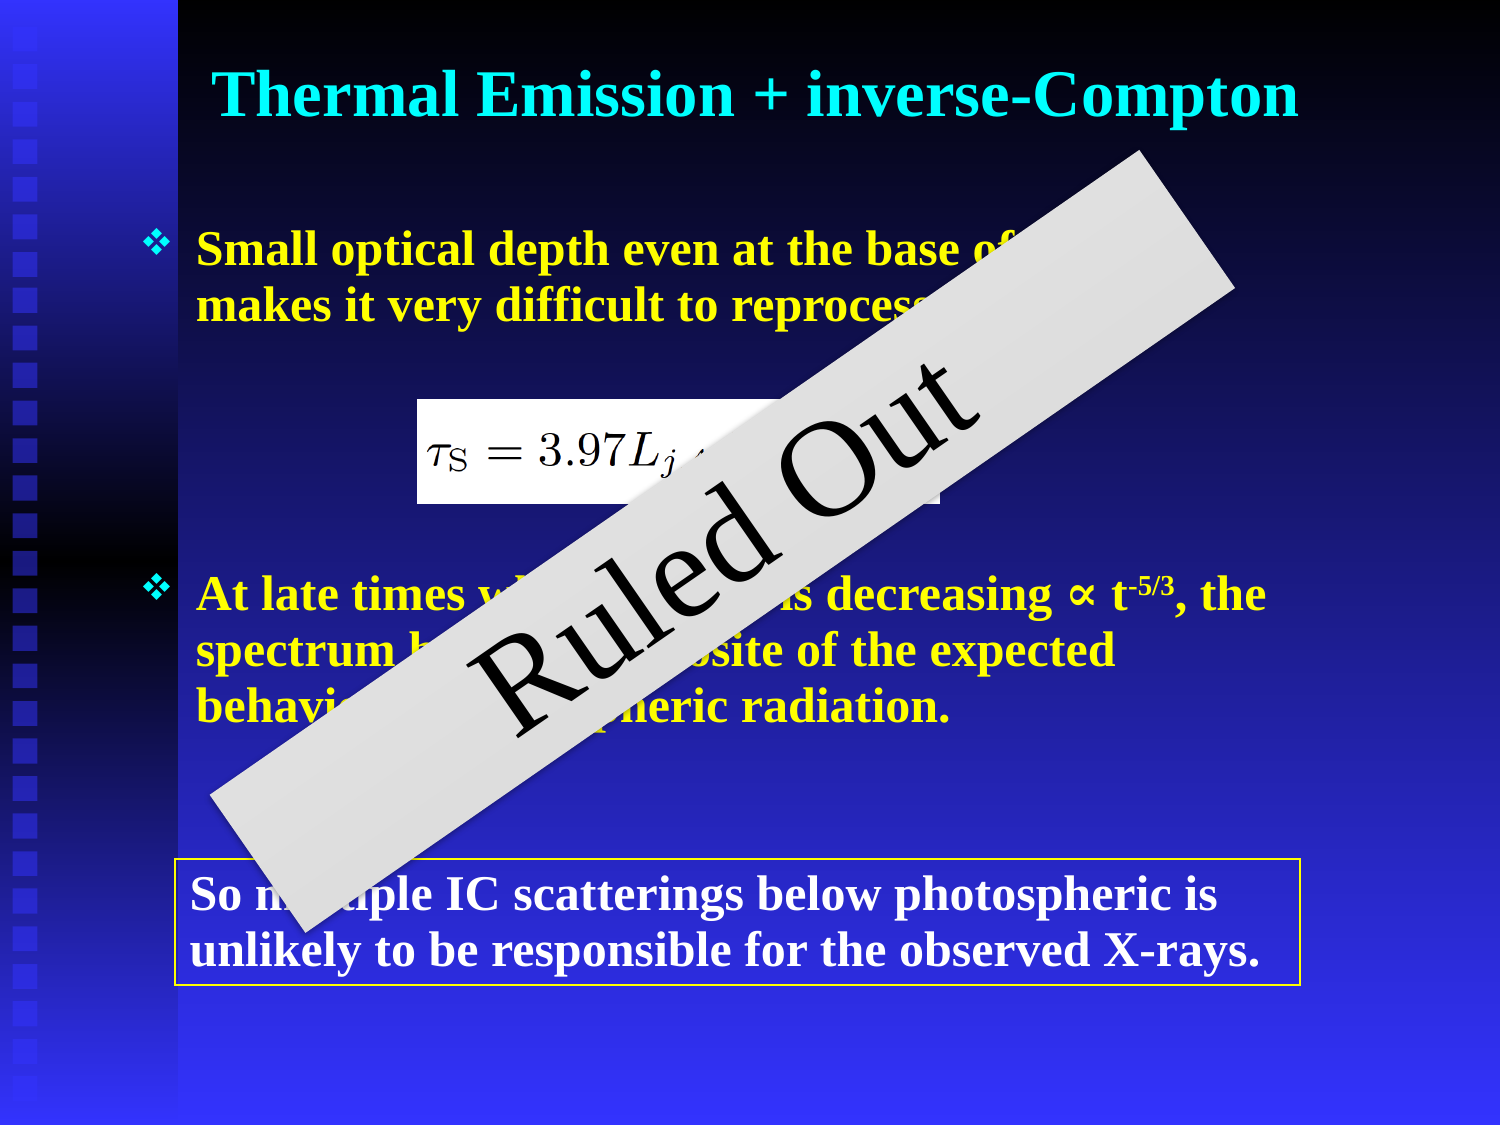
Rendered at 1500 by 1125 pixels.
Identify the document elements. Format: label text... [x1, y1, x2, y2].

title Thermal Emission + inverse-Compton [196, 19, 1343, 170]
text_box Ruled Out [780, 149, 1236, 491]
picture [416, 399, 940, 504]
text_box So multiple IC scatterings below photospheric is unlikely to be responsible for the observed X-rays. [174, 858, 1300, 985]
text_box Ruled Out [209, 513, 913, 934]
list Small optical depth even at the base of the jet, makes it very difficult to reprocess spectrum At late times when the flux is decreasing ∝ t-5/3, the spectrum hardens, opposite of the expected behavior of photospheric radiation. [124, 212, 1293, 1024]
